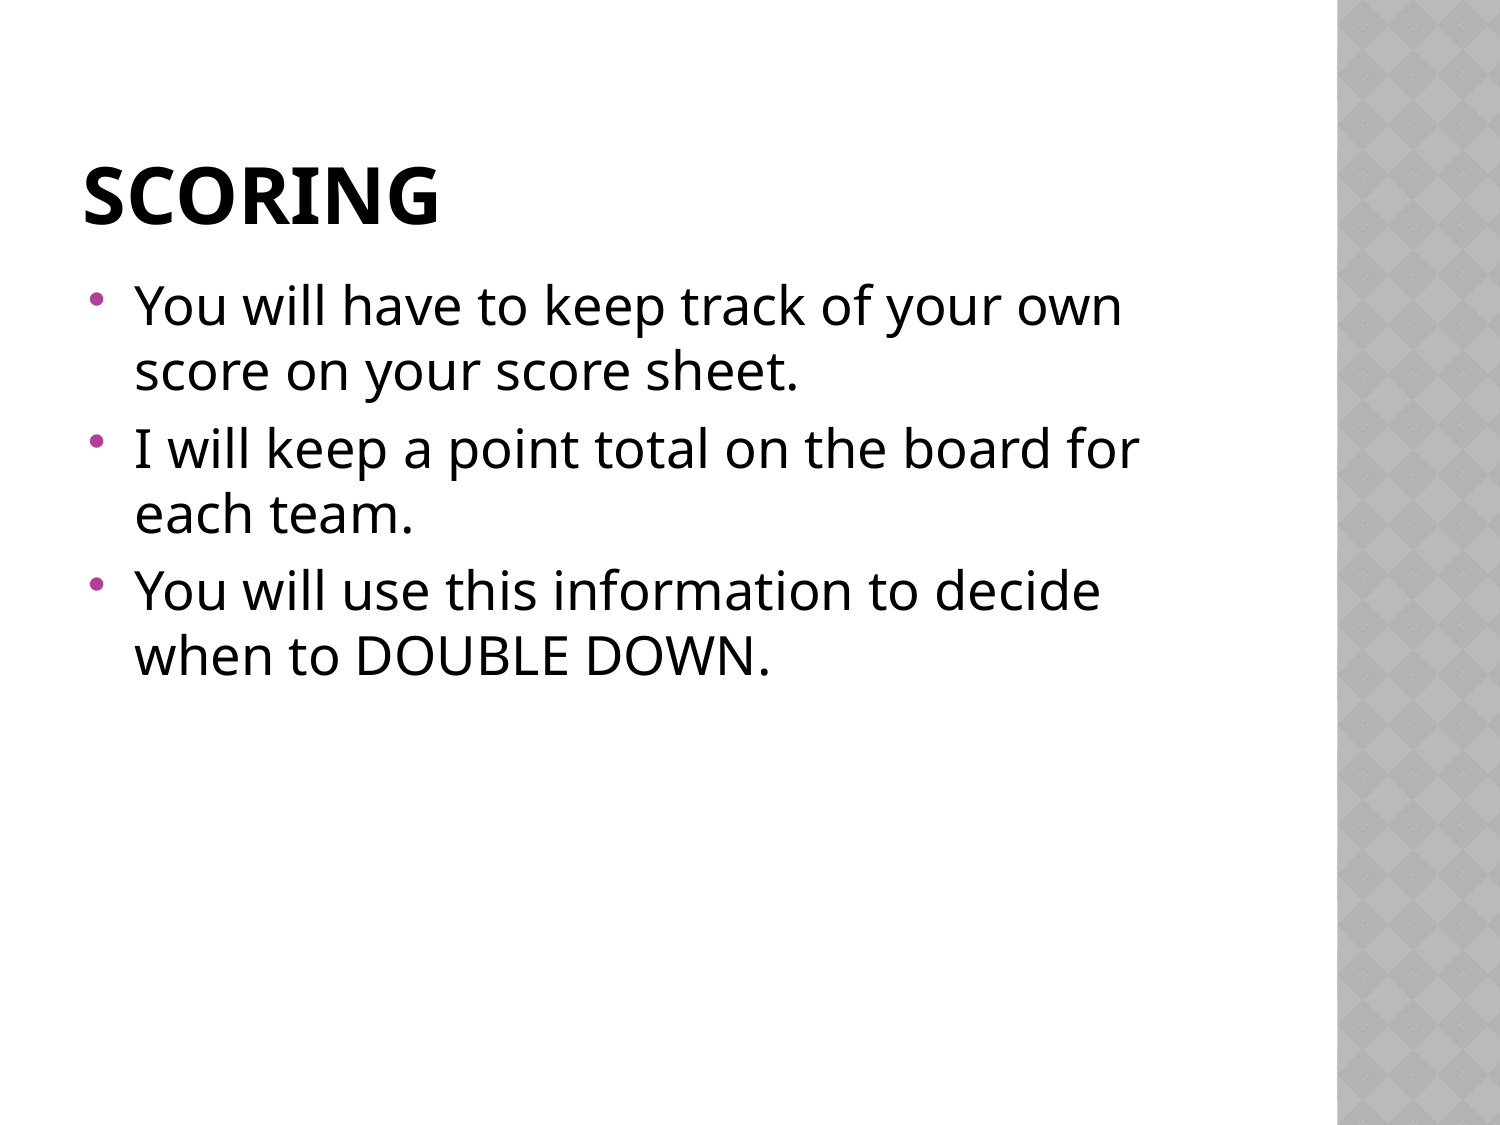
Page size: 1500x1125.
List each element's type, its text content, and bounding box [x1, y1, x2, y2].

list You will have to keep track of your own score on your score sheet. I will keep a point total on the board for each team. You will use this information to decide when to DOUBLE DOWN. [75, 264, 1263, 1060]
title Scoring [75, 52, 1263, 240]
